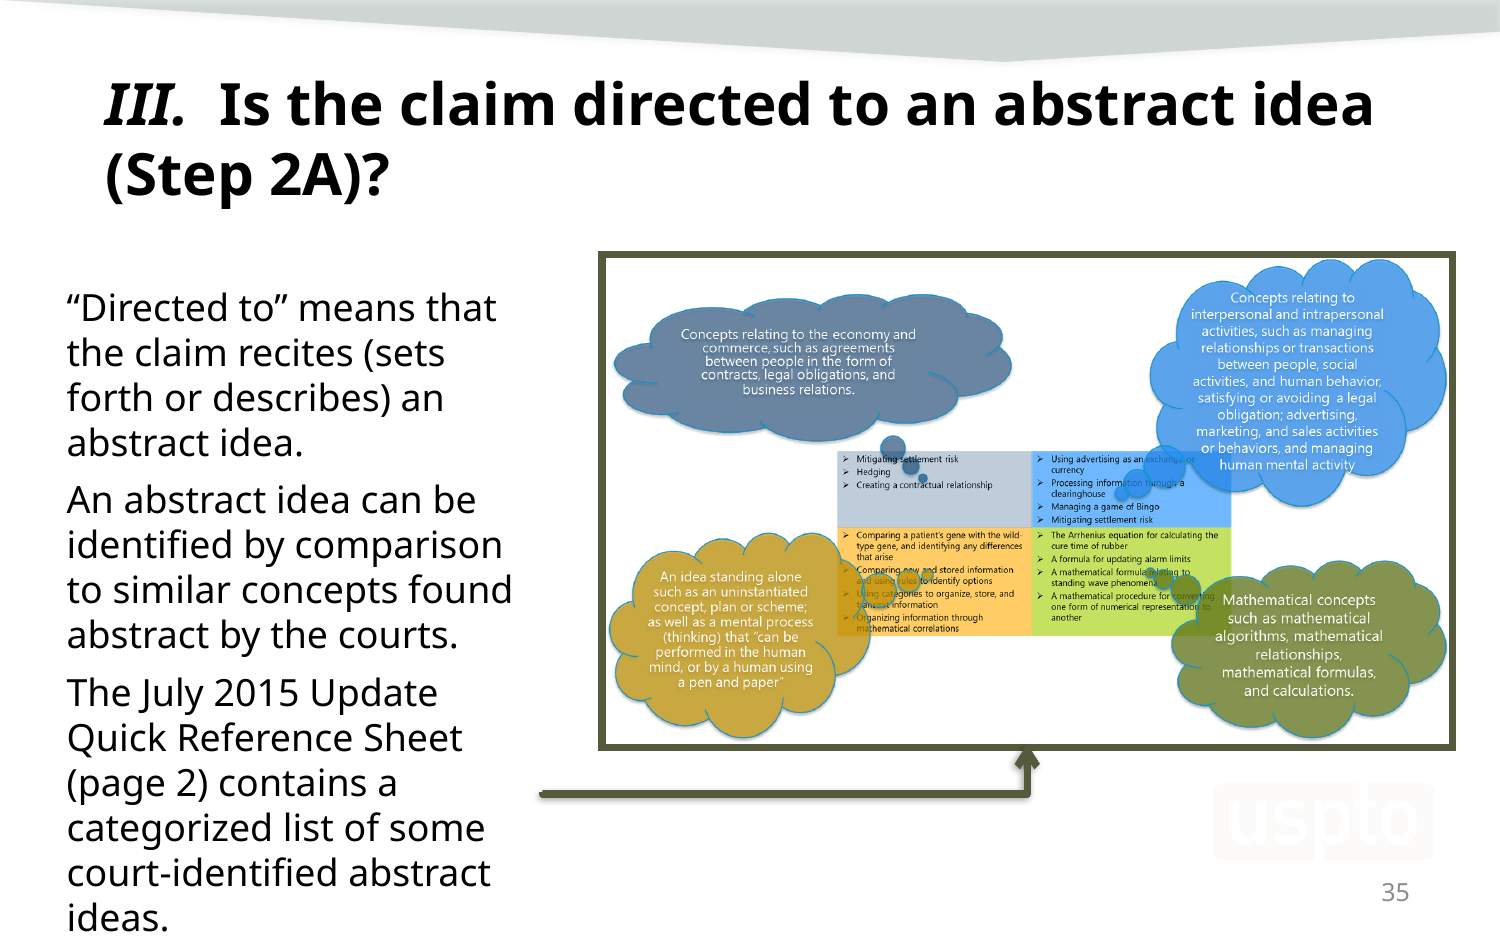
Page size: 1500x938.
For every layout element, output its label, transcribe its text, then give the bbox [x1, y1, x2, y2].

picture [605, 257, 1450, 745]
text_box “Directed to” means that the claim recites (sets forth or describes) an abstract idea. An abstract idea can be identified by comparison to similar concepts found abstract by the courts. The July 2015 Update Quick Reference Sheet (page 2) contains a categorized list of some court-identified abstract ideas. [51, 276, 556, 938]
slide_number 35 [1074, 868, 1425, 919]
text_box III. Is the claim directed to an abstract idea (Step 2A)? [91, 59, 1425, 215]
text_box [541, 743, 1028, 793]
